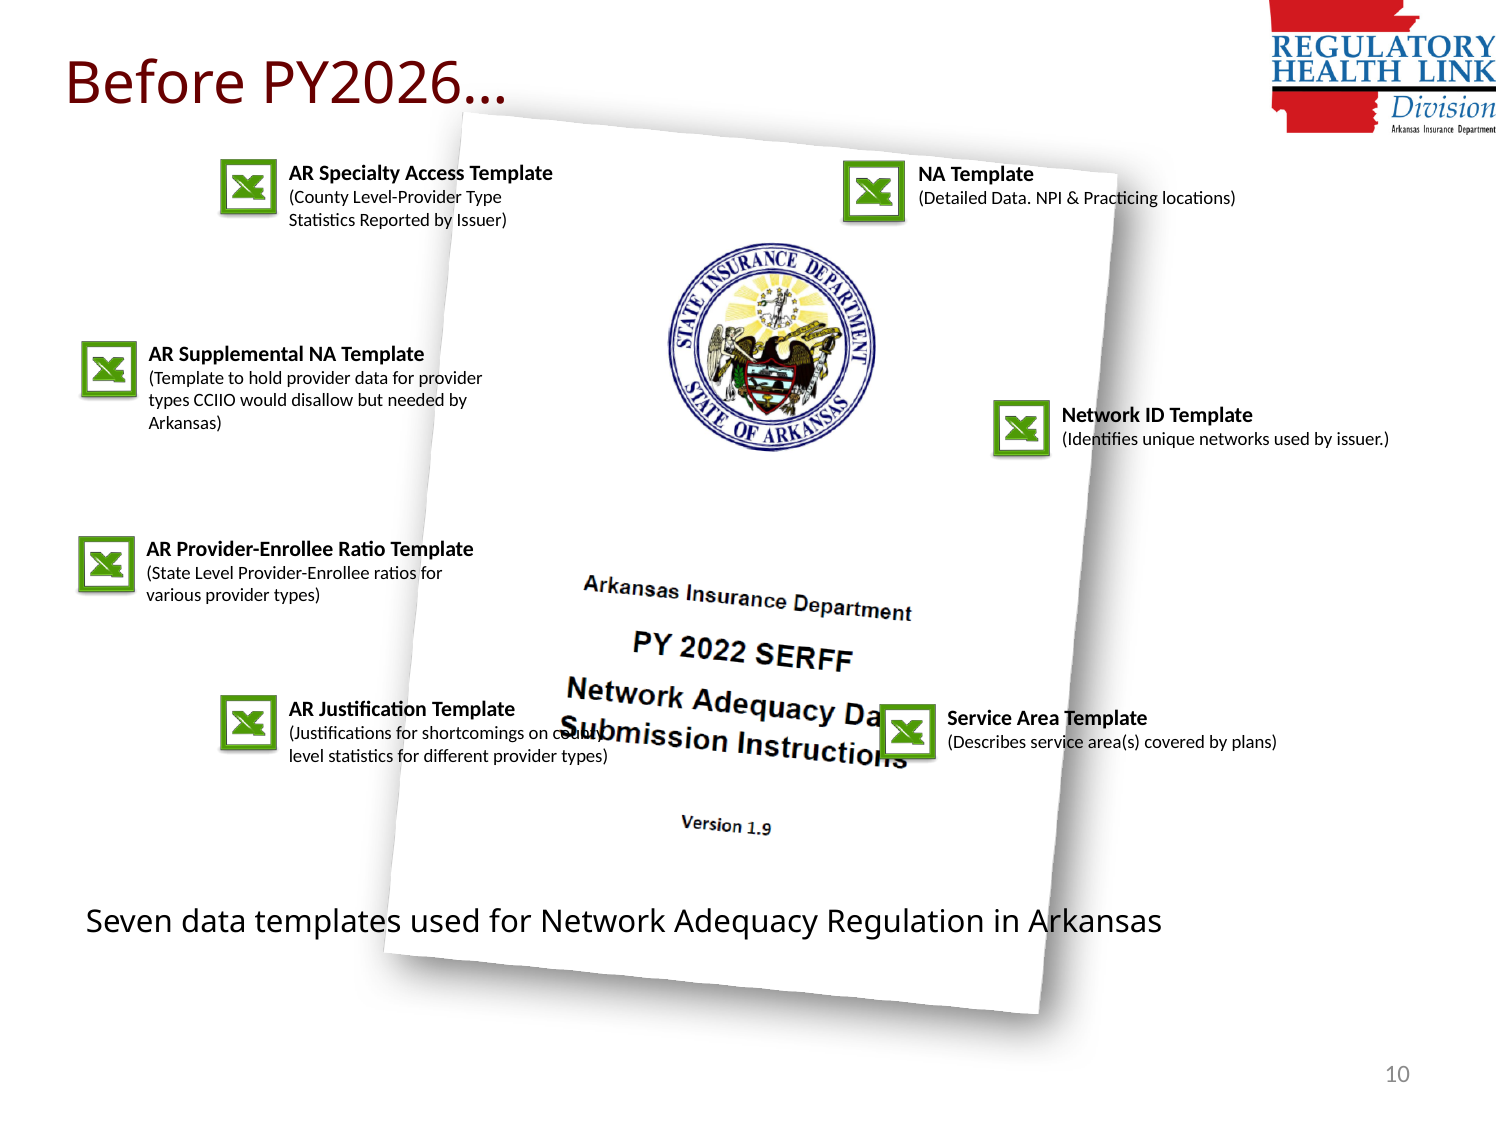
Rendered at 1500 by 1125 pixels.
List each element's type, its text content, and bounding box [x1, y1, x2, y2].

picture [74, 324, 142, 420]
text_box AR Justification Template (Justifications for shortcomings on county level statistics for different provider types) [286, 687, 415, 774]
text_box NA Template (Detailed Data. NPI & Practicing locations) [1083, 151, 1322, 216]
picture [1269, 0, 1496, 135]
text_box AR Supplemental NA Template (Template to hold provider data for provider types CCIIO would disallow but needed by Arkansas) [133, 332, 415, 441]
text_box Before PY2026… [50, 37, 625, 123]
picture [214, 677, 282, 773]
picture [214, 142, 282, 238]
text_box AR Specialty Access Template (County Level-Provider Type Statistics Reported by Issuer) [286, 151, 415, 238]
picture [72, 519, 140, 615]
text_box Service Area Template (Describes service area(s) covered by plans) [1083, 696, 1303, 760]
text_box AR Provider-Enrollee Ratio Template (State Level Provider-Enrollee ratios for various provider types) [144, 526, 415, 613]
picture [383, 123, 1114, 1014]
text_box Seven data templates used for Network Adequacy Regulation in Arkansas [71, 894, 415, 947]
slide_number 10 [1074, 1042, 1425, 1103]
text_box Network ID Template (Identifies unique networks used by issuer.) [1083, 393, 1417, 457]
text_box Seven data templates used for Network Adequacy Regulation in Arkansas [1083, 894, 1457, 947]
